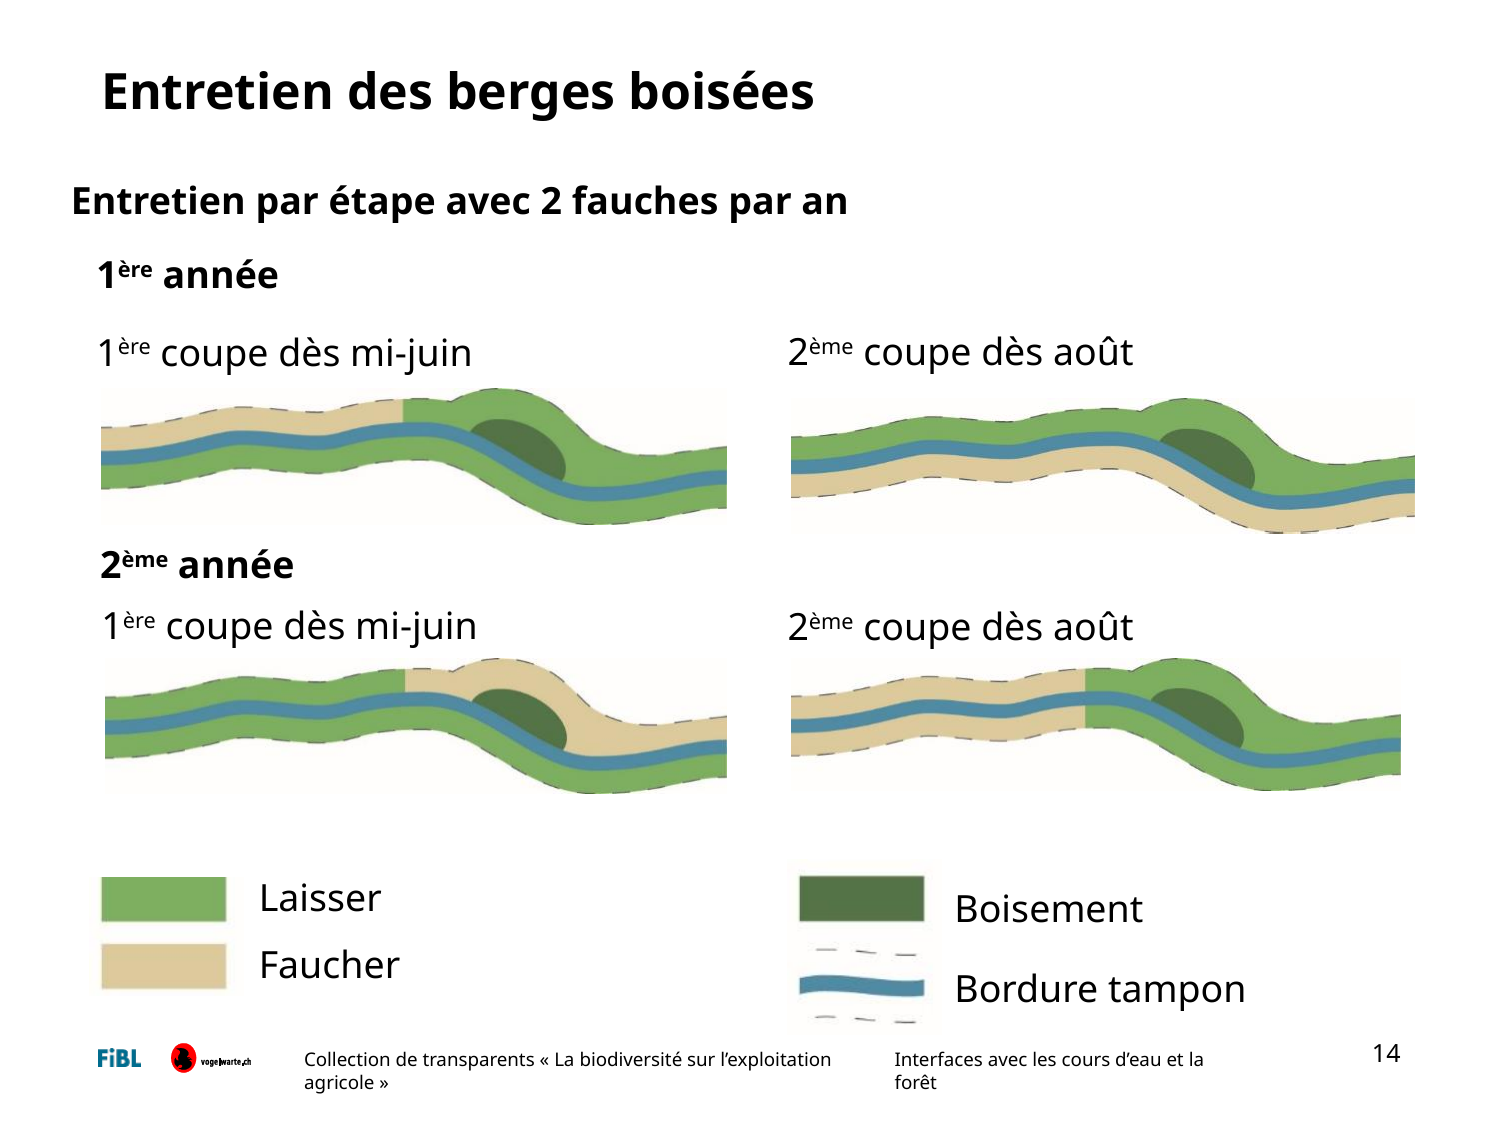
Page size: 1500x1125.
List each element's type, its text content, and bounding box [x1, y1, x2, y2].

text_box Boisement Bordure tampon [942, 877, 1262, 1017]
title Entretien des berges boisées [101, 66, 1399, 170]
text_box 1ère coupe dès mi-juin [96, 321, 674, 381]
text_box 1ère coupe dès mi-juin [101, 594, 679, 655]
picture [89, 877, 244, 997]
picture [105, 658, 727, 794]
picture [101, 388, 727, 525]
slide_number 14 [1270, 1020, 1401, 1080]
text_box 2ème coupe dès août [787, 595, 1365, 656]
text_box Entretien par étape avec 2 fauches par an [70, 169, 865, 230]
text_box 1ère année [96, 243, 372, 304]
picture [791, 398, 1415, 534]
picture [787, 859, 942, 1035]
text_box 2ème coupe dès août [787, 320, 1365, 381]
picture [791, 658, 1401, 791]
text_box 2ème année [100, 533, 349, 594]
text_box Laisser Faucher [244, 866, 416, 994]
picture [98, 1048, 141, 1067]
